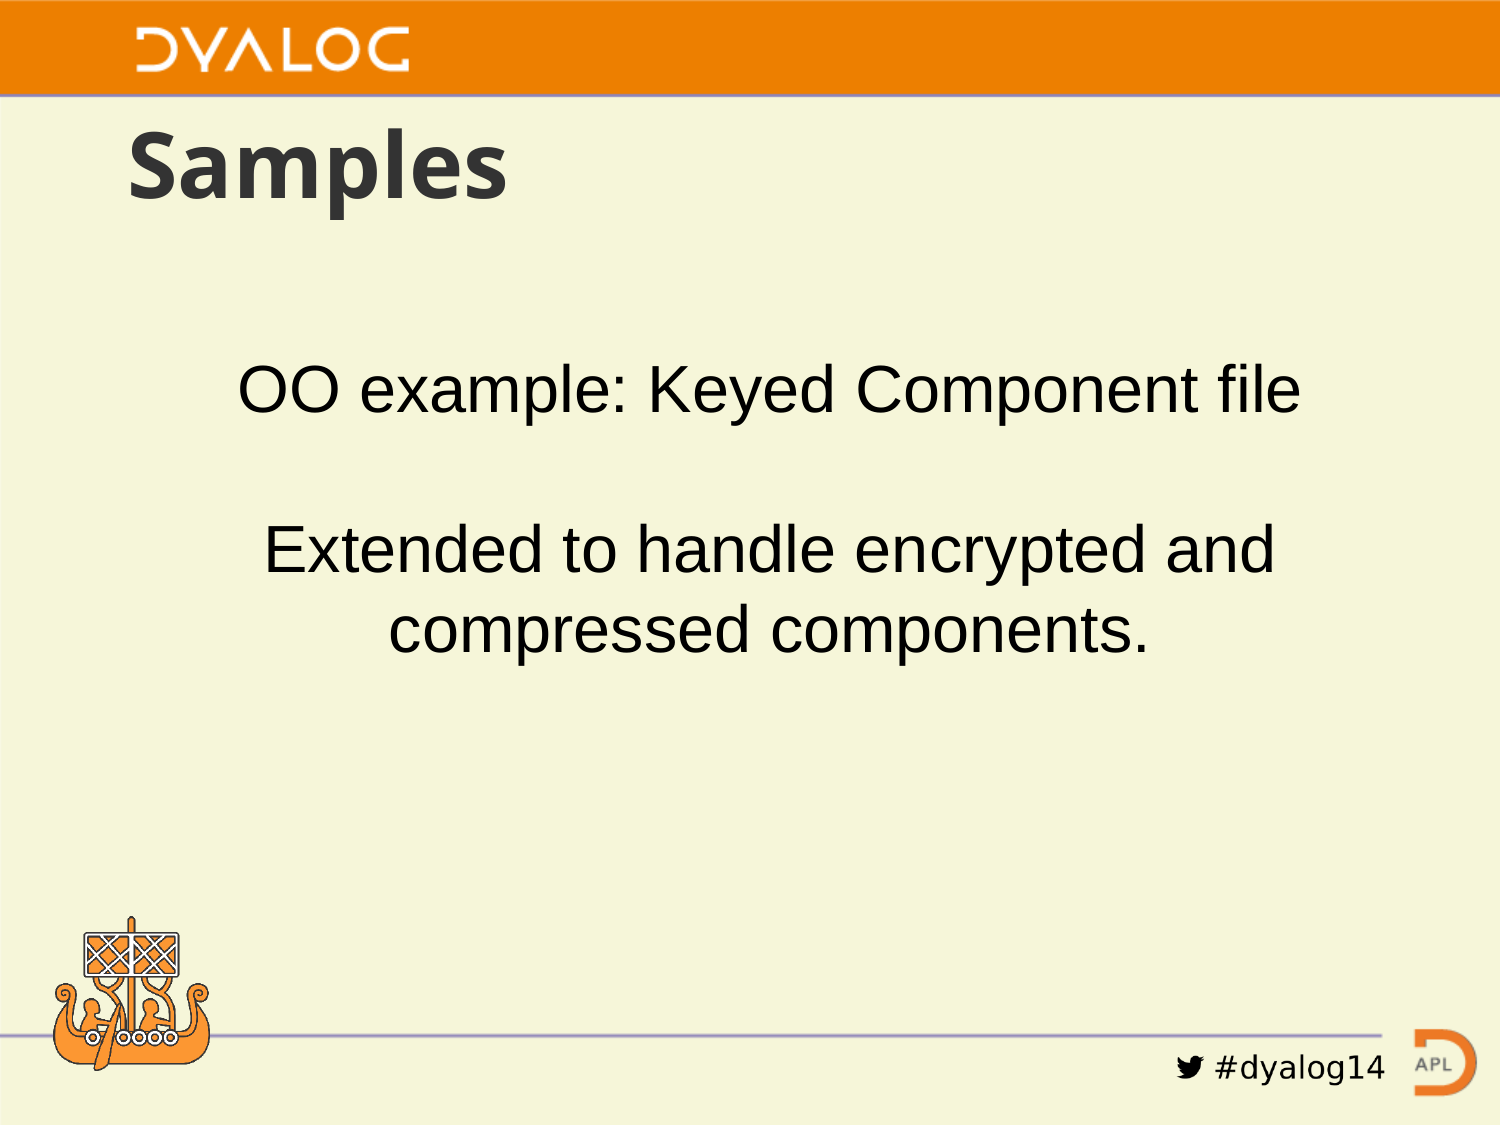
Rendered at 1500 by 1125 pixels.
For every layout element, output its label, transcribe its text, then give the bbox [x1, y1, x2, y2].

subtitle OO example: Keyed Component file Extended to handle encrypted and compressed components. [206, 338, 1334, 925]
title Samples [112, 99, 1388, 288]
picture [0, 0, 1500, 1125]
